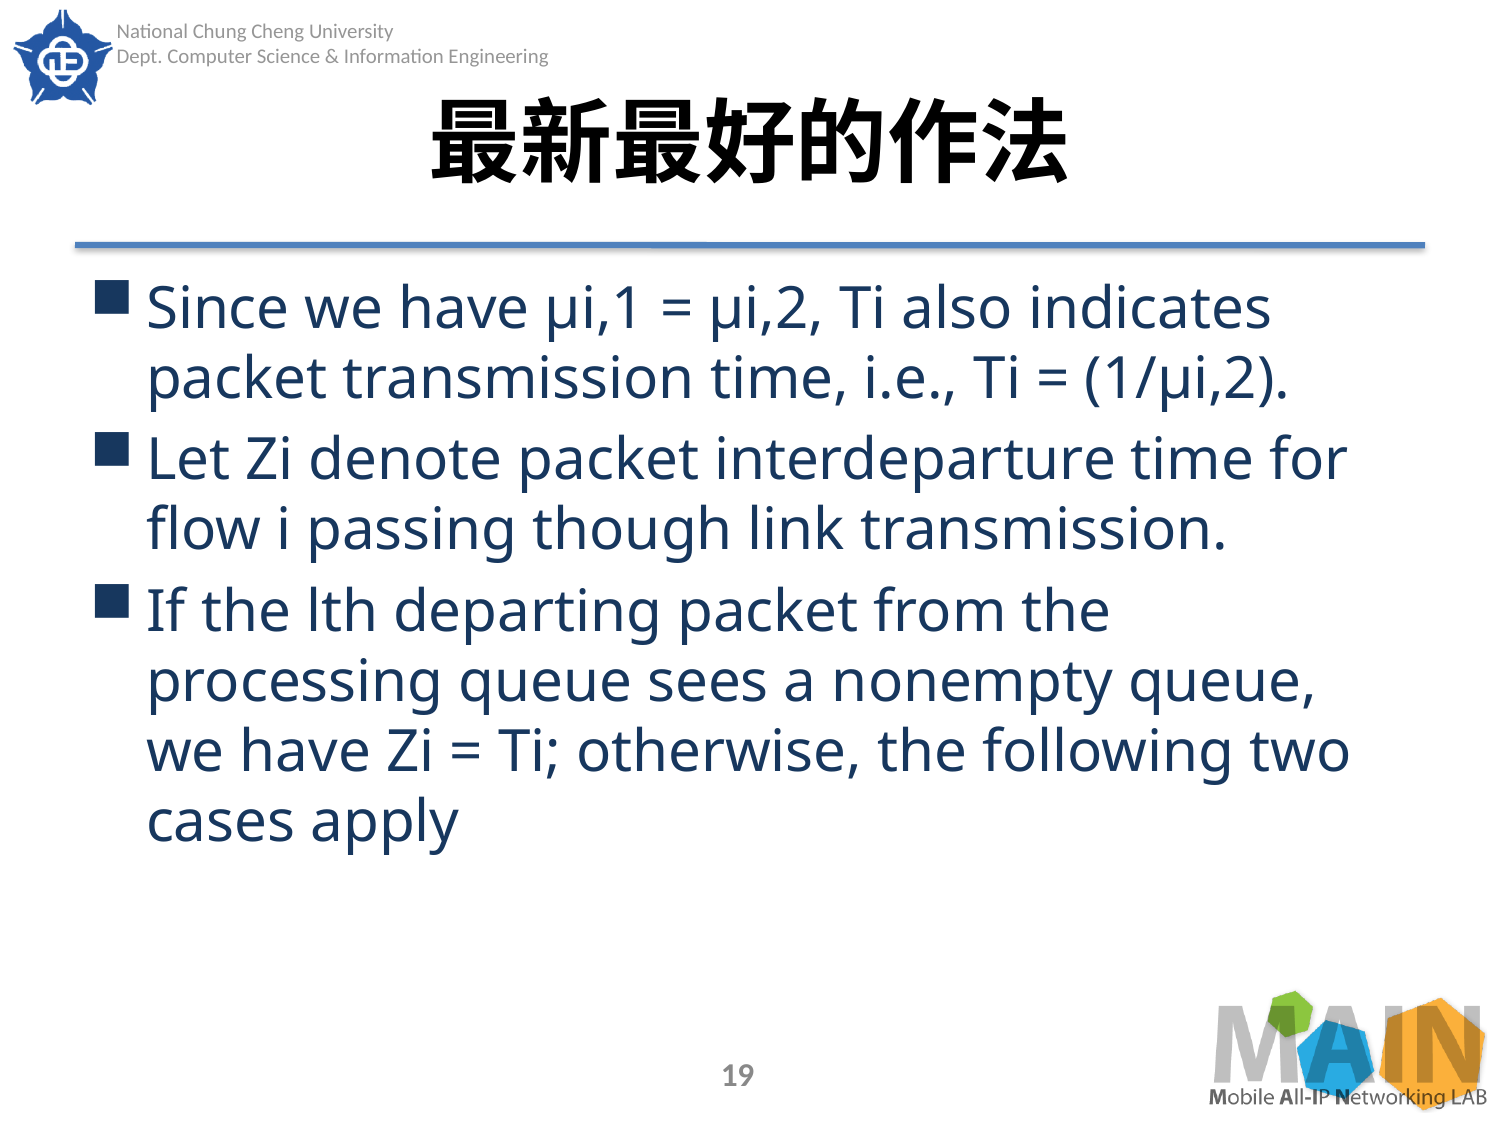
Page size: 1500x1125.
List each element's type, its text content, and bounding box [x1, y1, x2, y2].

picture [1050, 987, 1488, 1113]
list Since we have μi,1 = μi,2, Ti also indicates packet transmission time, i.e., Ti = (1/μi,2). Let Zi denote packet interdeparture time for flow i passing though link transmission. If the lth departing packet from the processing queue sees a nonempty queue, we have Zi = Ti; otherwise, the following two cases apply [74, 262, 1426, 1006]
slide_number 19 [562, 1042, 913, 1103]
title 最新最好的作法 [74, 44, 1426, 233]
picture [0, 0, 126, 113]
